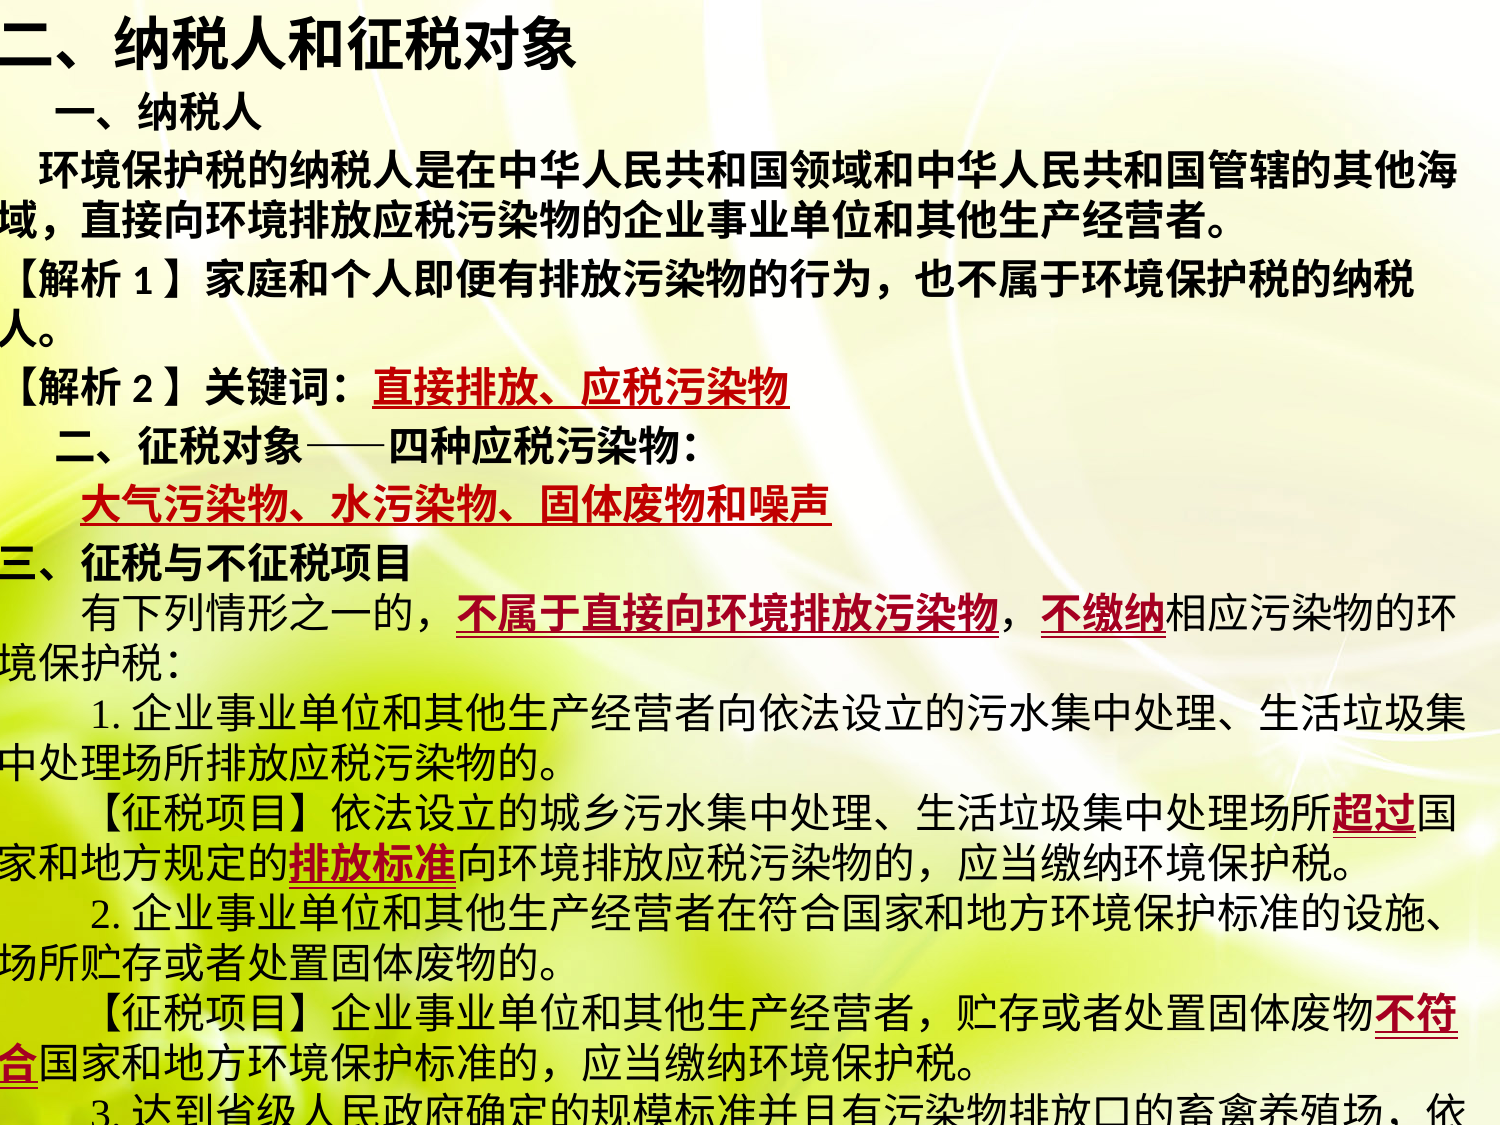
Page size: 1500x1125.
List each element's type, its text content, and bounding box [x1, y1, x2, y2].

list 二、纳税人和征税对象 一、纳税人 环境保护税的纳税人是在中华人民共和国领域和中华人民共和国管辖的其他海域，直接向环境排放应税污染物的企业事业单位和其他生产经营者。 【解析1】家庭和个人即便有排放污染物的行为，也不属于环境保护税的纳税人。 【解析2】关键词：直接排放、应税污染物 二、征税对象——四种应税污染物： 大气污染物、水污染物、固体废物和噪声 三、征税与不征税项目 有下列情形之一的，不属于直接向环境排放污染物，不缴纳相应污染物的环境保护税： 1.企业事业单位和其他生产经营者向依法设立的污水集中处理、生活垃圾集中处理场所排放应税污染物的。 【征税项目】依法设立的城乡污水集中处理、生活垃圾集中处理场所超过国家和地方规定的排放标准向环境排放应税污染物的，应当缴纳环境保护税。 2.企业事业单位和其他生产经营者在符合国家和地方环境保护标准的设施、场所贮存或者处置固体废物的。 【征税项目】企业事业单位和其他生产经营者，贮存或者处置固体废物不符合国家和地方环境保护标准的，应当缴纳环境保护税。 3.达到省级人民政府确定的规模标准并且有污染物排放口的畜禽养殖场，依法对畜禽养殖废弃物进行综合利用和无害化处理的。 [0, 0, 1500, 1125]
